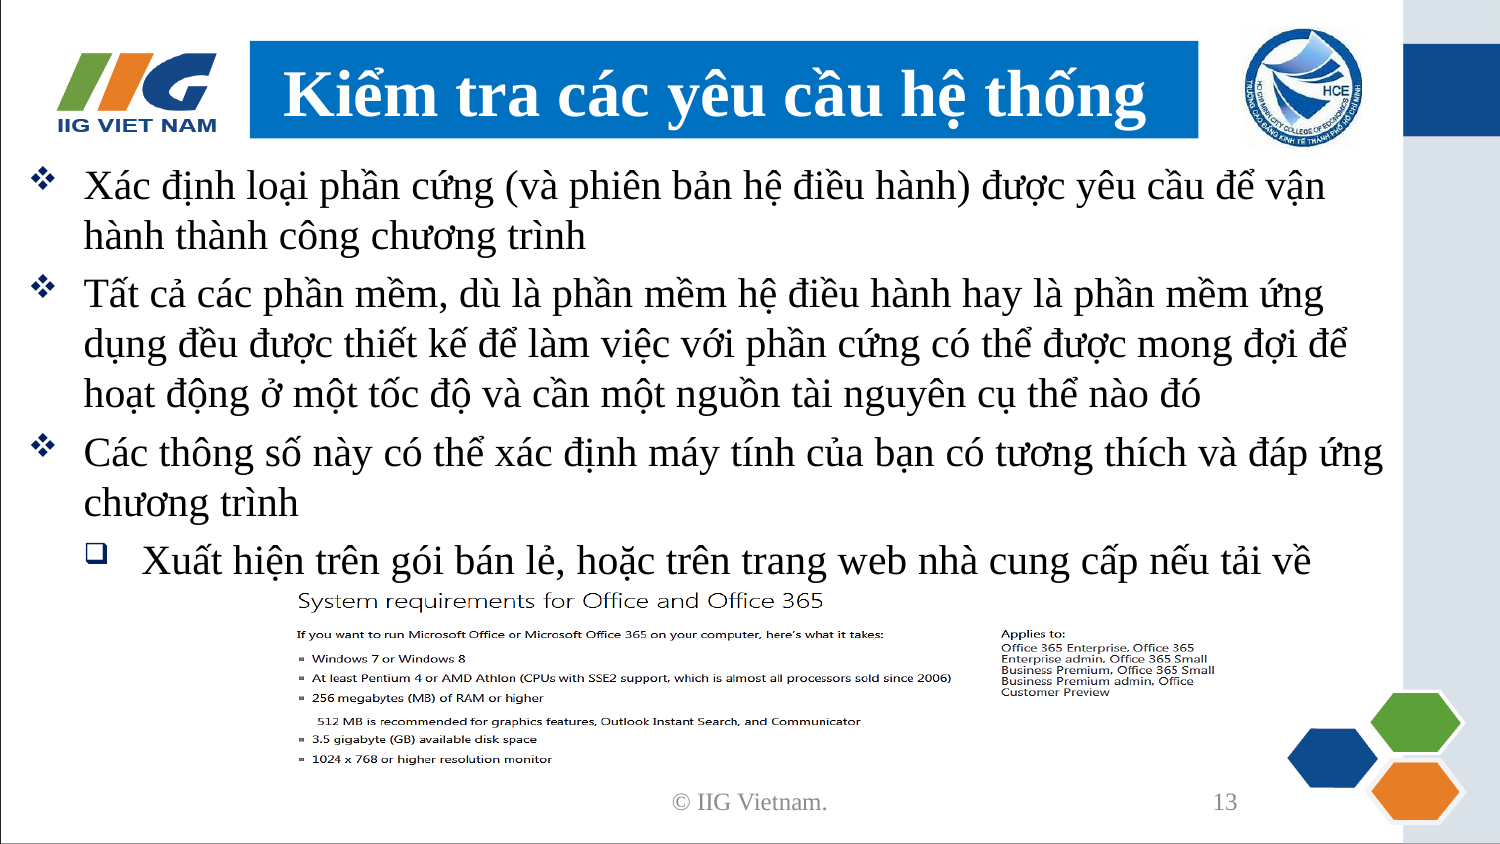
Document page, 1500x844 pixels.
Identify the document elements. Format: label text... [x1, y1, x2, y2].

footer © IIG Vietnam. [512, 782, 988, 823]
title Kiểm tra các yêu cầu hệ thống [249, 40, 1199, 139]
list Xác định loại phần cứng (và phiên bản hệ điều hành) được yêu cầu để vận hành thành công chương trình Tất cả các phần mềm, dù là phần mềm hệ điều hành hay là phần mềm ứng dụng đều được thiết kế để làm việc với phần cứng có thể được mong đợi để hoạt động ở một tốc độ và cần một nguồn tài nguyên cụ thể nào đó Các thông số này có thể xác định máy tính của bạn có tương thích và đáp ứng chương trình Xuất hiện trên gói bán lẻ, hoặc trên trang web nhà cung cấp nếu tải về [13, 150, 1400, 768]
slide_number 13 [1050, 778, 1400, 823]
picture [0, 0, 1500, 844]
